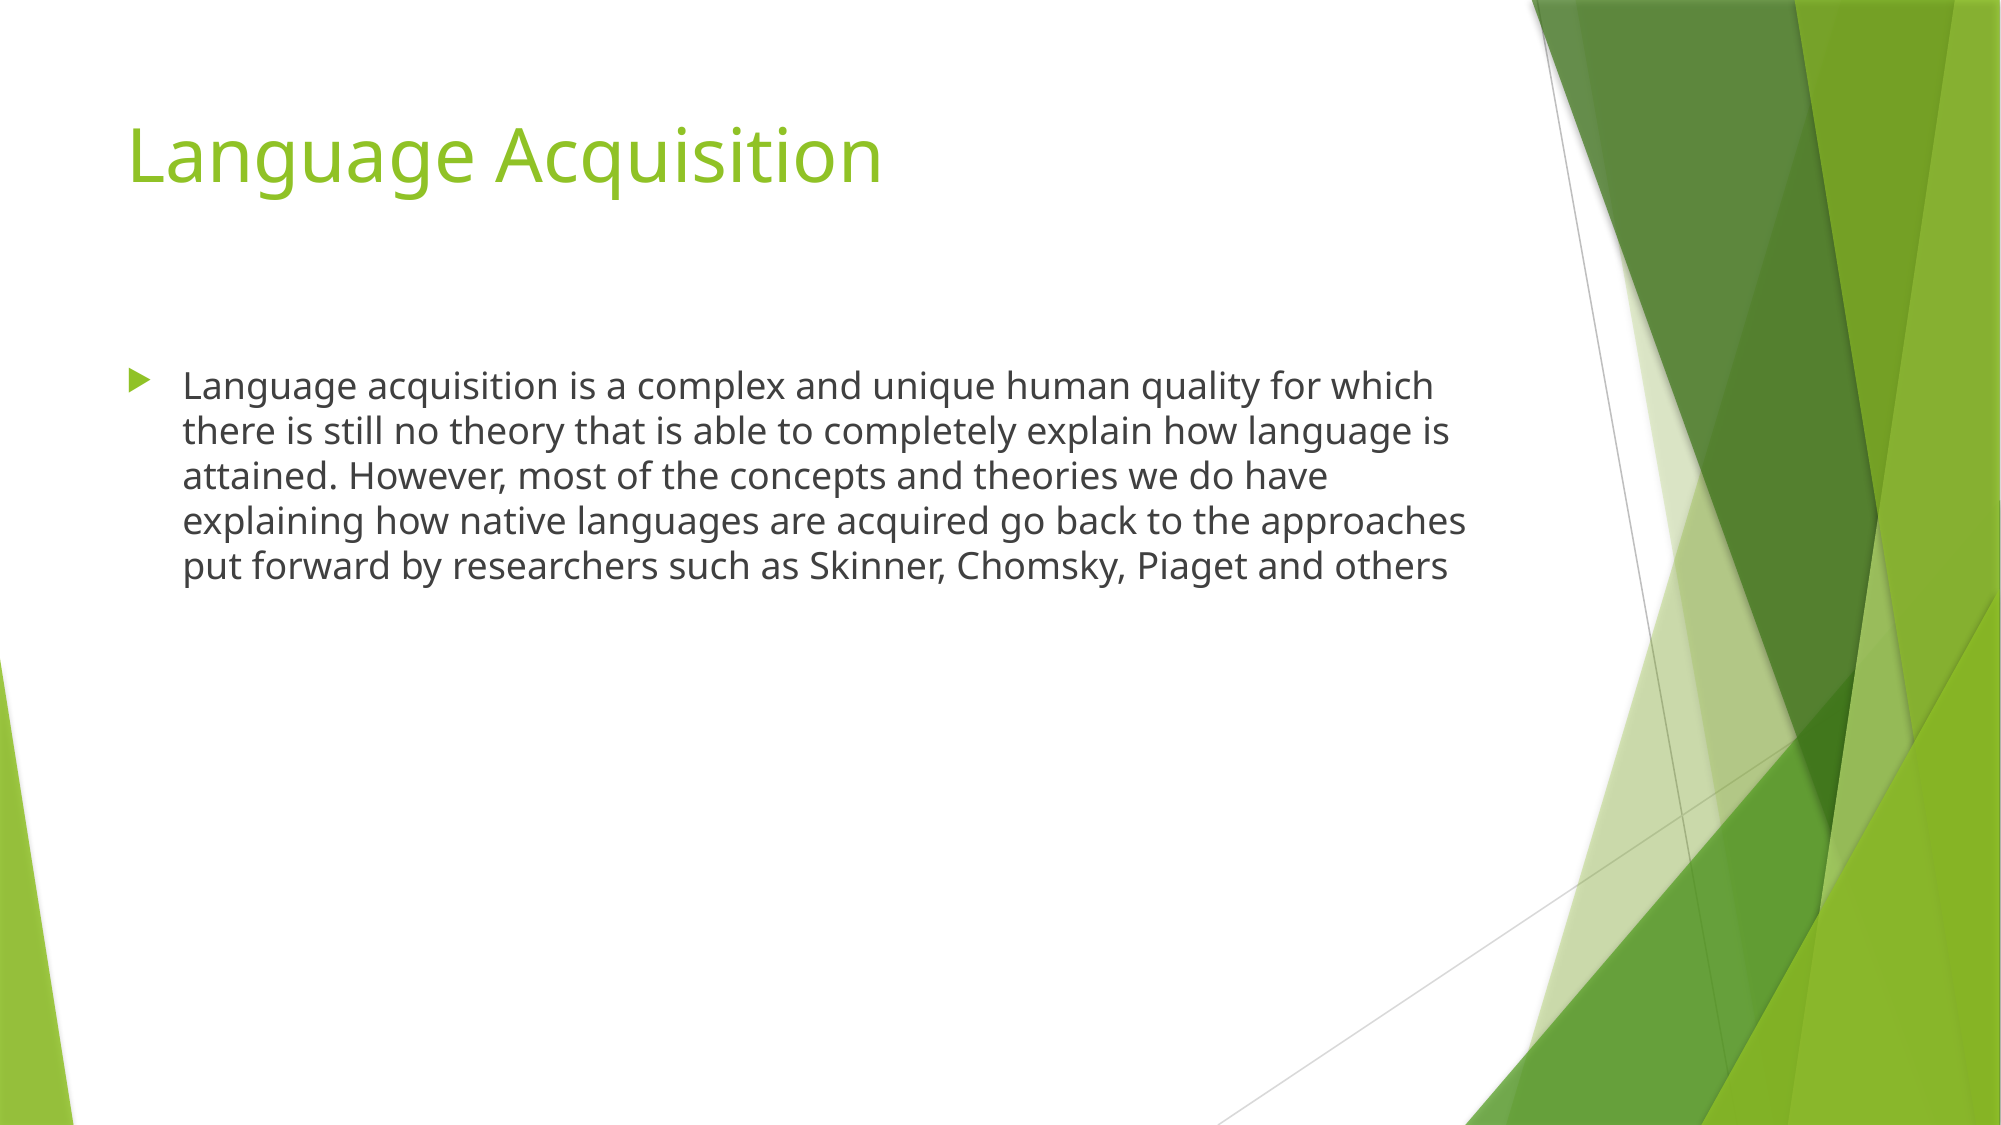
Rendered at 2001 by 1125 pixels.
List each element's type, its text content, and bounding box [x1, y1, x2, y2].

title Language Acquisition [111, 99, 1522, 317]
list Language acquisition is a complex and unique human quality for which there is still no theory that is able to completely explain how language is attained. However, most of the concepts and theories we do have explaining how native languages are acquired go back to the approaches put forward by researchers such as Skinner, Chomsky, Piaget and others [111, 354, 1522, 992]
